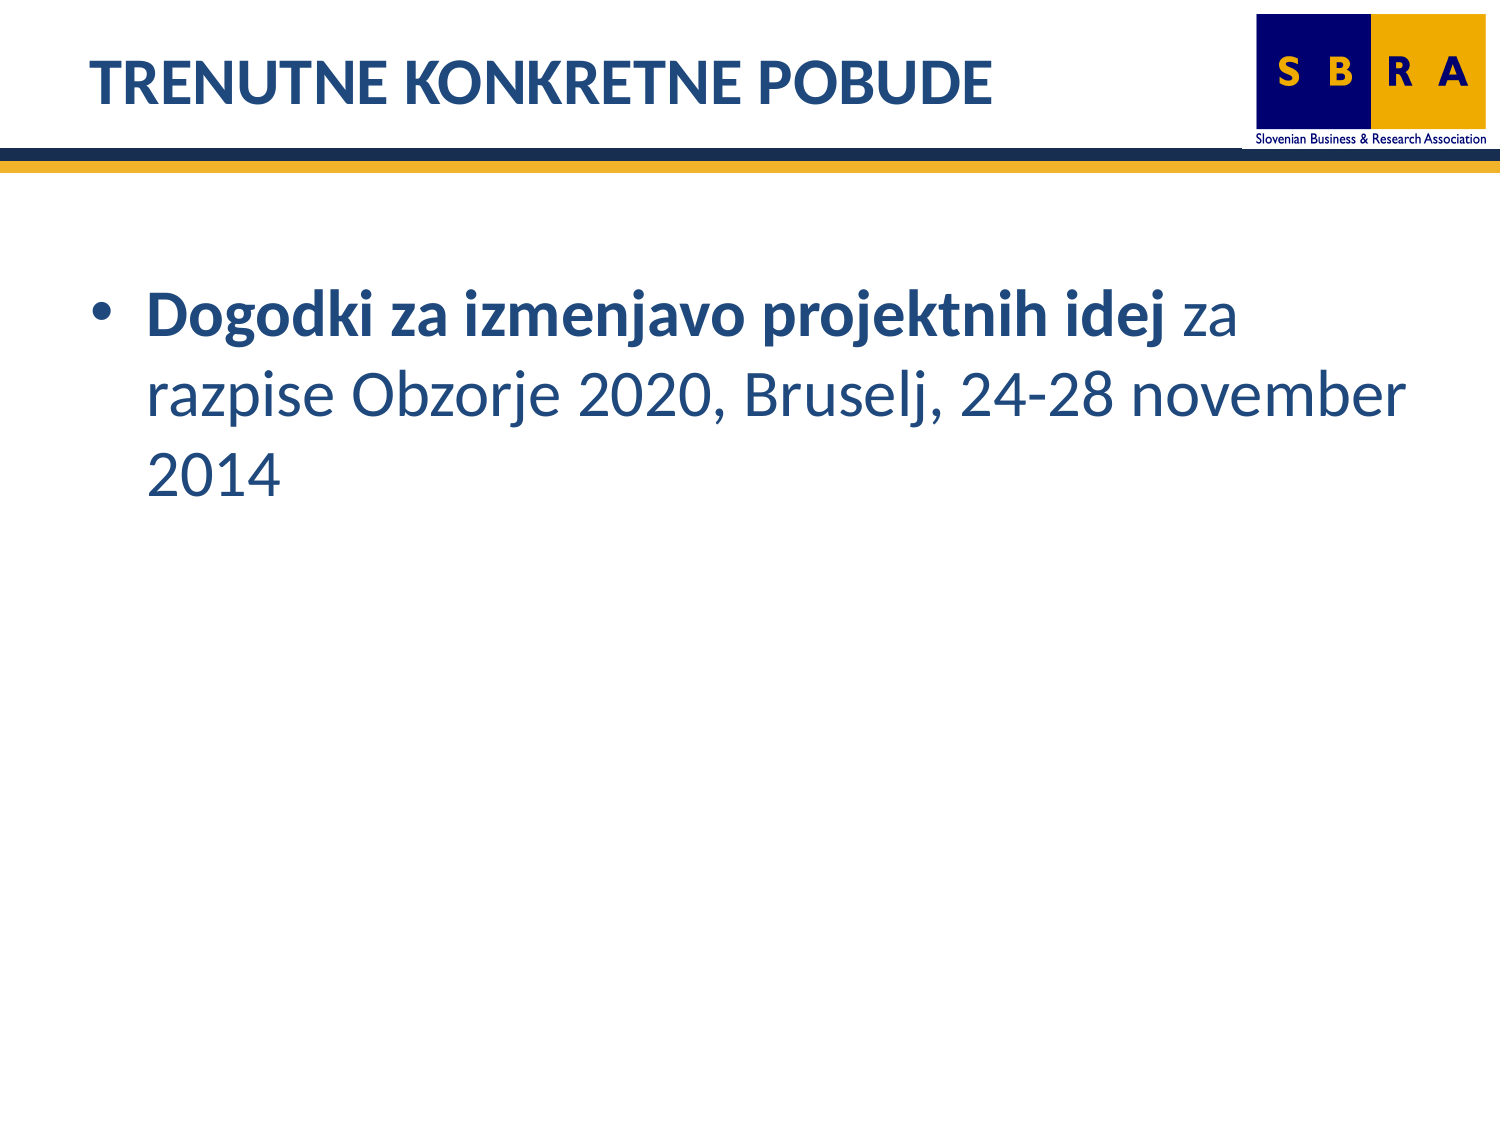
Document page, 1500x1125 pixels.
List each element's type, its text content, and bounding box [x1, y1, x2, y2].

text_box TRENUTNE KONKRETNE POBUDE [74, 30, 1199, 125]
list Dogodki za izmenjavo projektnih idej za razpise Obzorje 2020, Bruselj, 24-28 november 2014 [74, 262, 1426, 1006]
picture [0, 5, 1500, 173]
